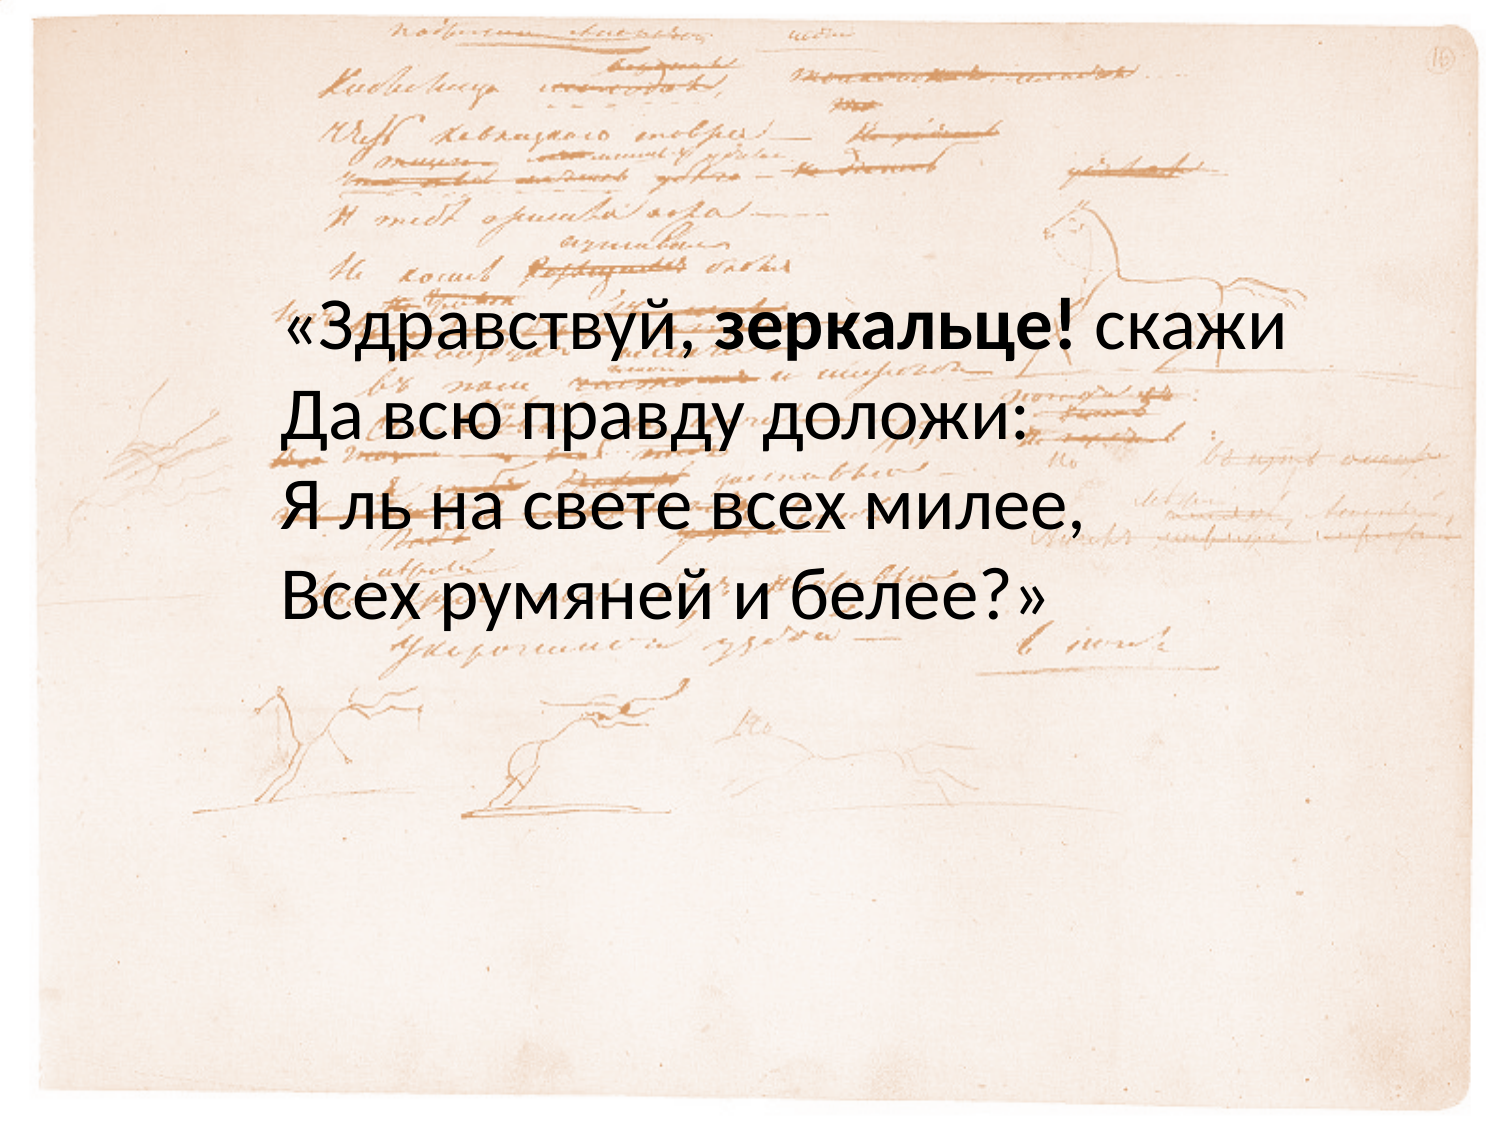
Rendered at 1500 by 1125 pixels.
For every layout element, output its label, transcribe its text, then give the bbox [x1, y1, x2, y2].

text_box «Здравствуй, зеркальце! скажи Да всю правду доложи: Я ль на свете всех милее, Всех румяней и белее?» [265, 267, 1376, 642]
